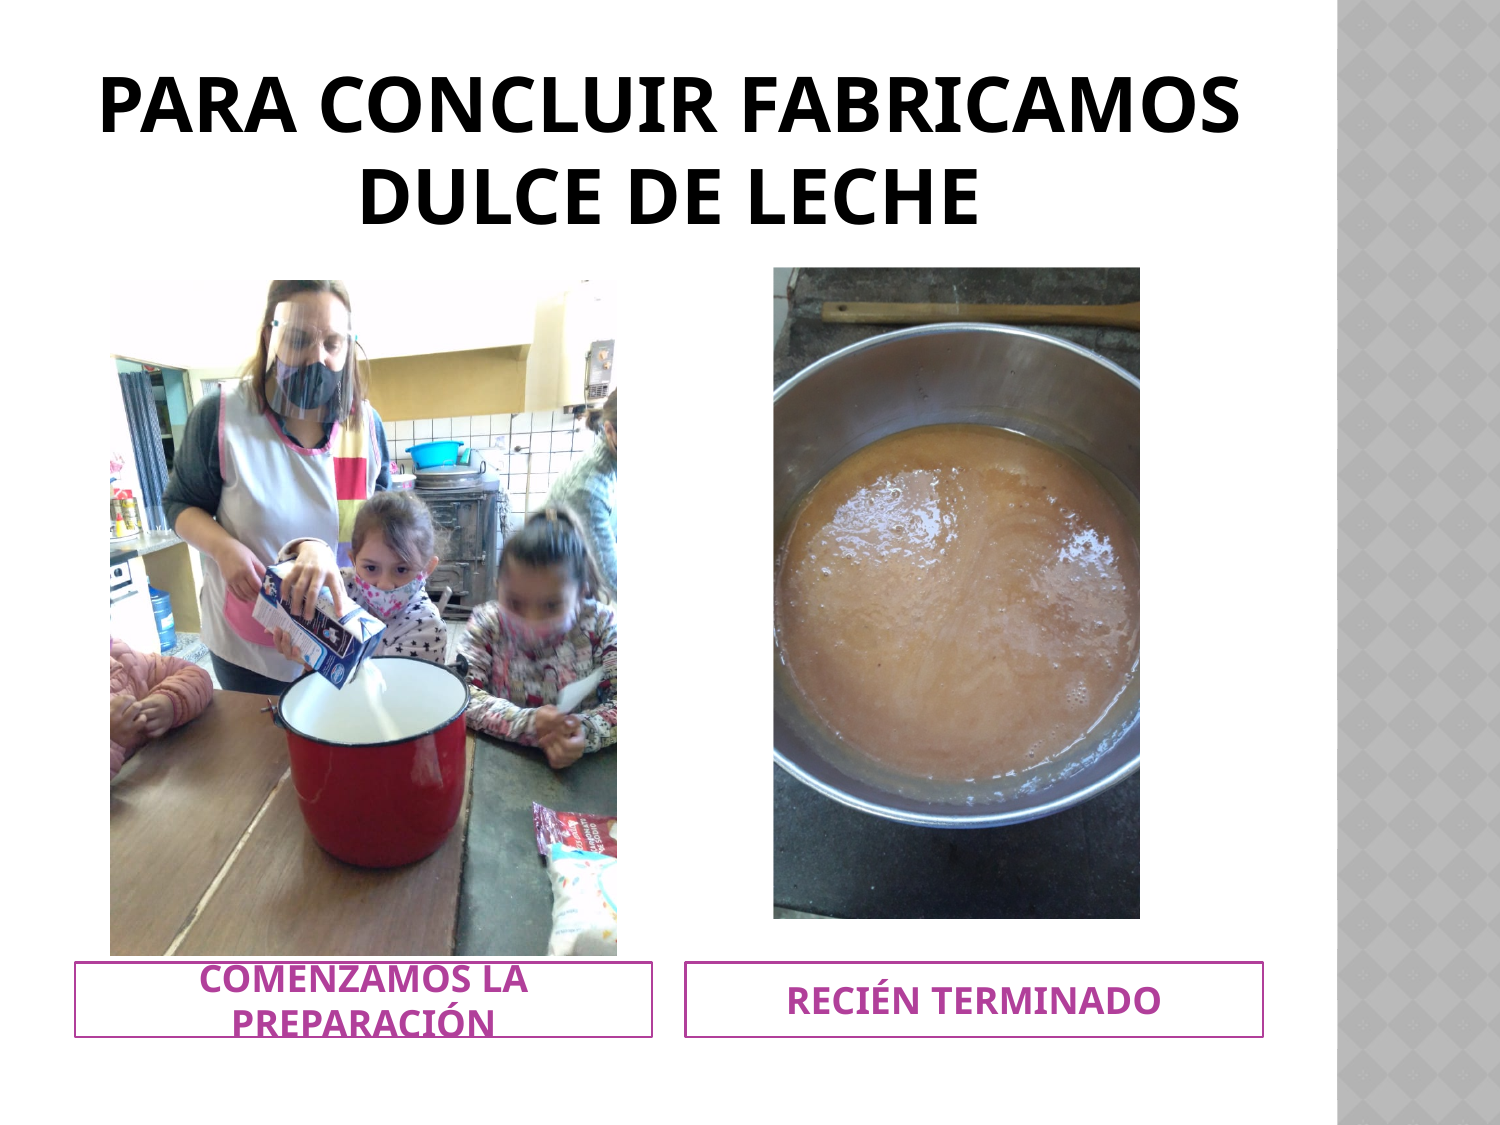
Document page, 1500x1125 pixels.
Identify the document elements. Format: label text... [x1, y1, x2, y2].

list RECIÉN TERMINADO [684, 961, 1264, 1038]
picture [774, 785, 1140, 919]
list COMENZAMOS LA PREPARACIÓN [74, 961, 653, 1038]
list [110, 280, 618, 957]
title PARA CONCLUIR FABRICAMOS DULCE DE LECHE [75, 52, 1263, 240]
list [630, 409, 1283, 777]
picture [774, 268, 1140, 408]
